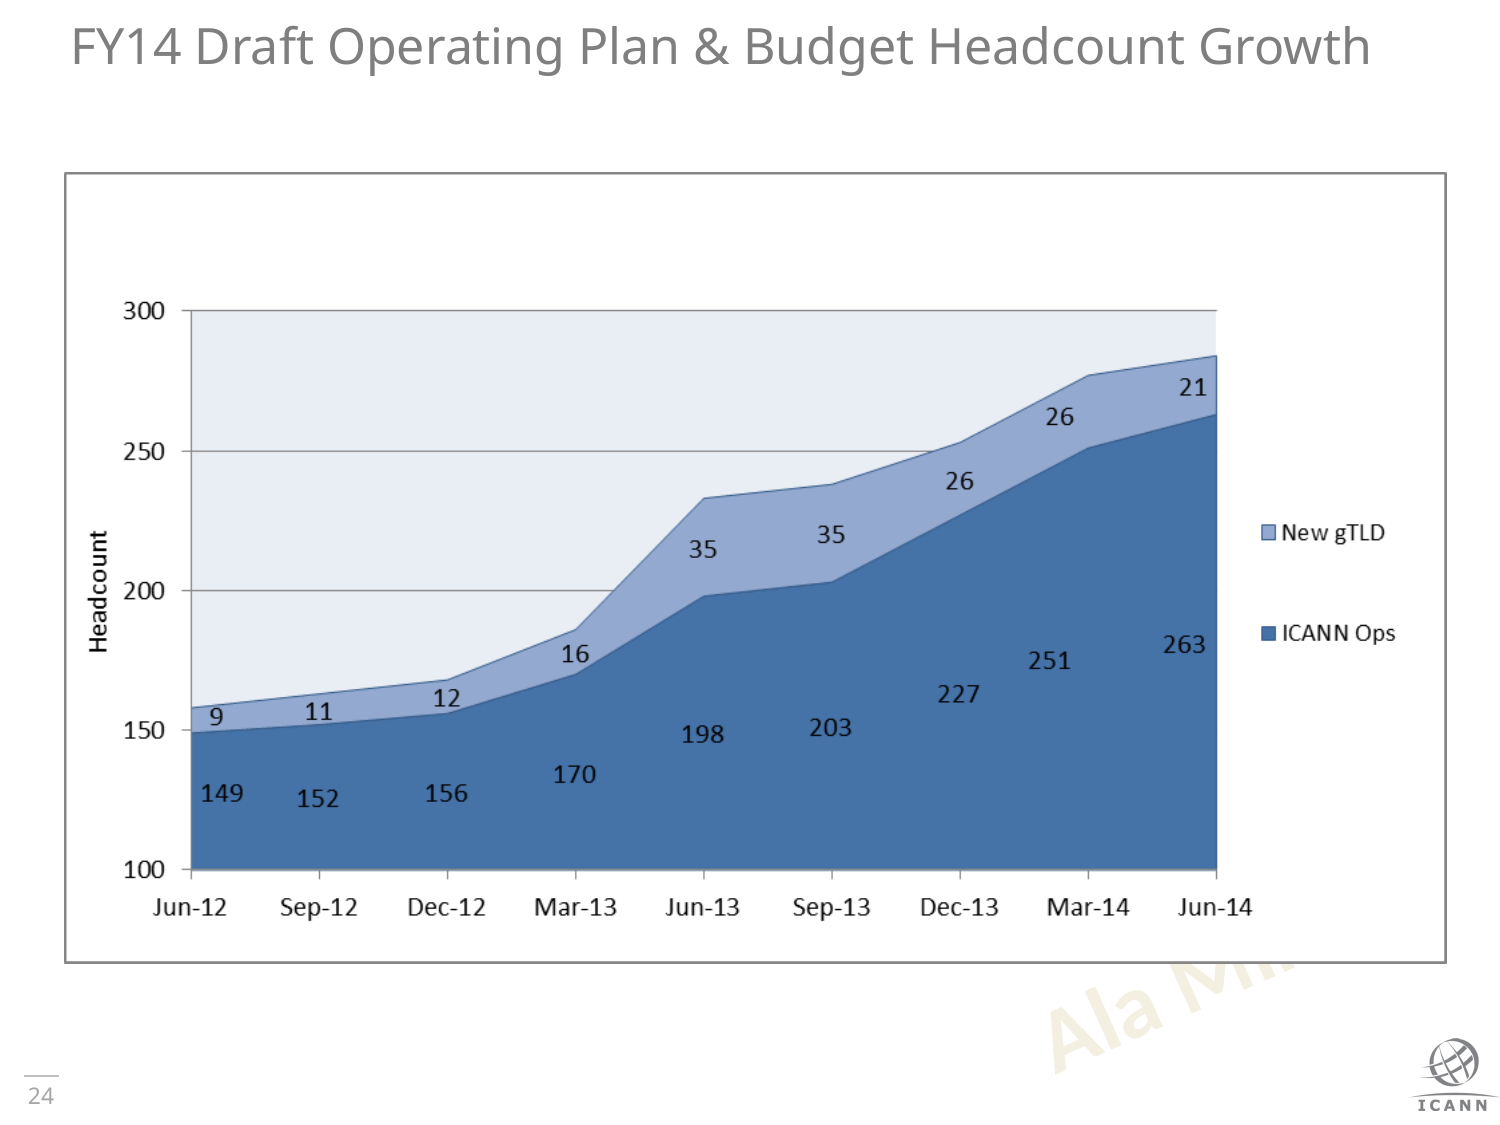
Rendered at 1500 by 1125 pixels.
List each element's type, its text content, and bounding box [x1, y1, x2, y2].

picture [1409, 1038, 1500, 1111]
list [64, 172, 1448, 965]
title FY14 Draft Operating Plan & Budget Headcount Growth [55, 19, 1473, 116]
